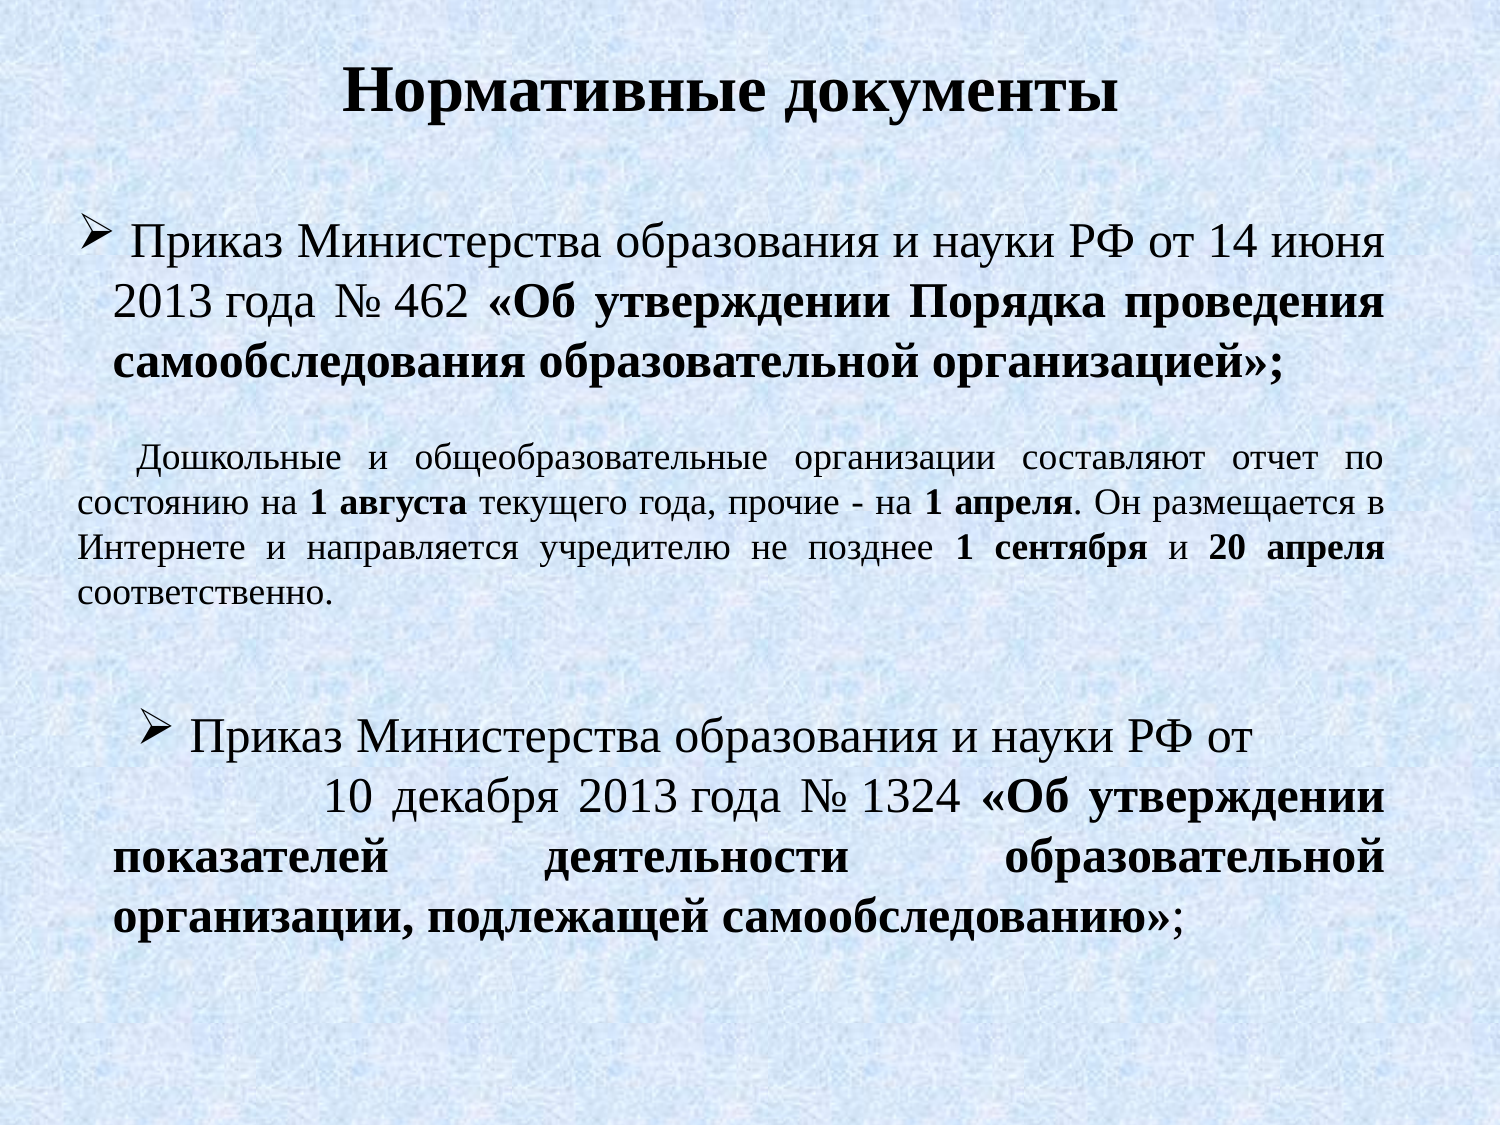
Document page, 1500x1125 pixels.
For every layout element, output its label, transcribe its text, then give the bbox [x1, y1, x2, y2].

text_box Приказ Министерства образования и науки РФ от 14 июня 2013 года № 462 «Об утверждении Порядка проведения самообследования образовательной организацией»; Дошкольные и общеобразовательные организации составляют отчет по состоянию на 1 августа текущего года, прочие - на 1 апреля. Он размещается в Интернете и направляется учредителю не позднее 1 сентября и 20 апреля соответственно. Приказ Министерства образования и науки РФ от 10 декабря 2013 года № 1324 «Об утверждении показателей деятельности образовательной организации, подлежащей самообследованию»; [62, 199, 1400, 1125]
text_box Нормативные документы [37, 37, 1425, 133]
picture [0, 0, 1500, 1125]
